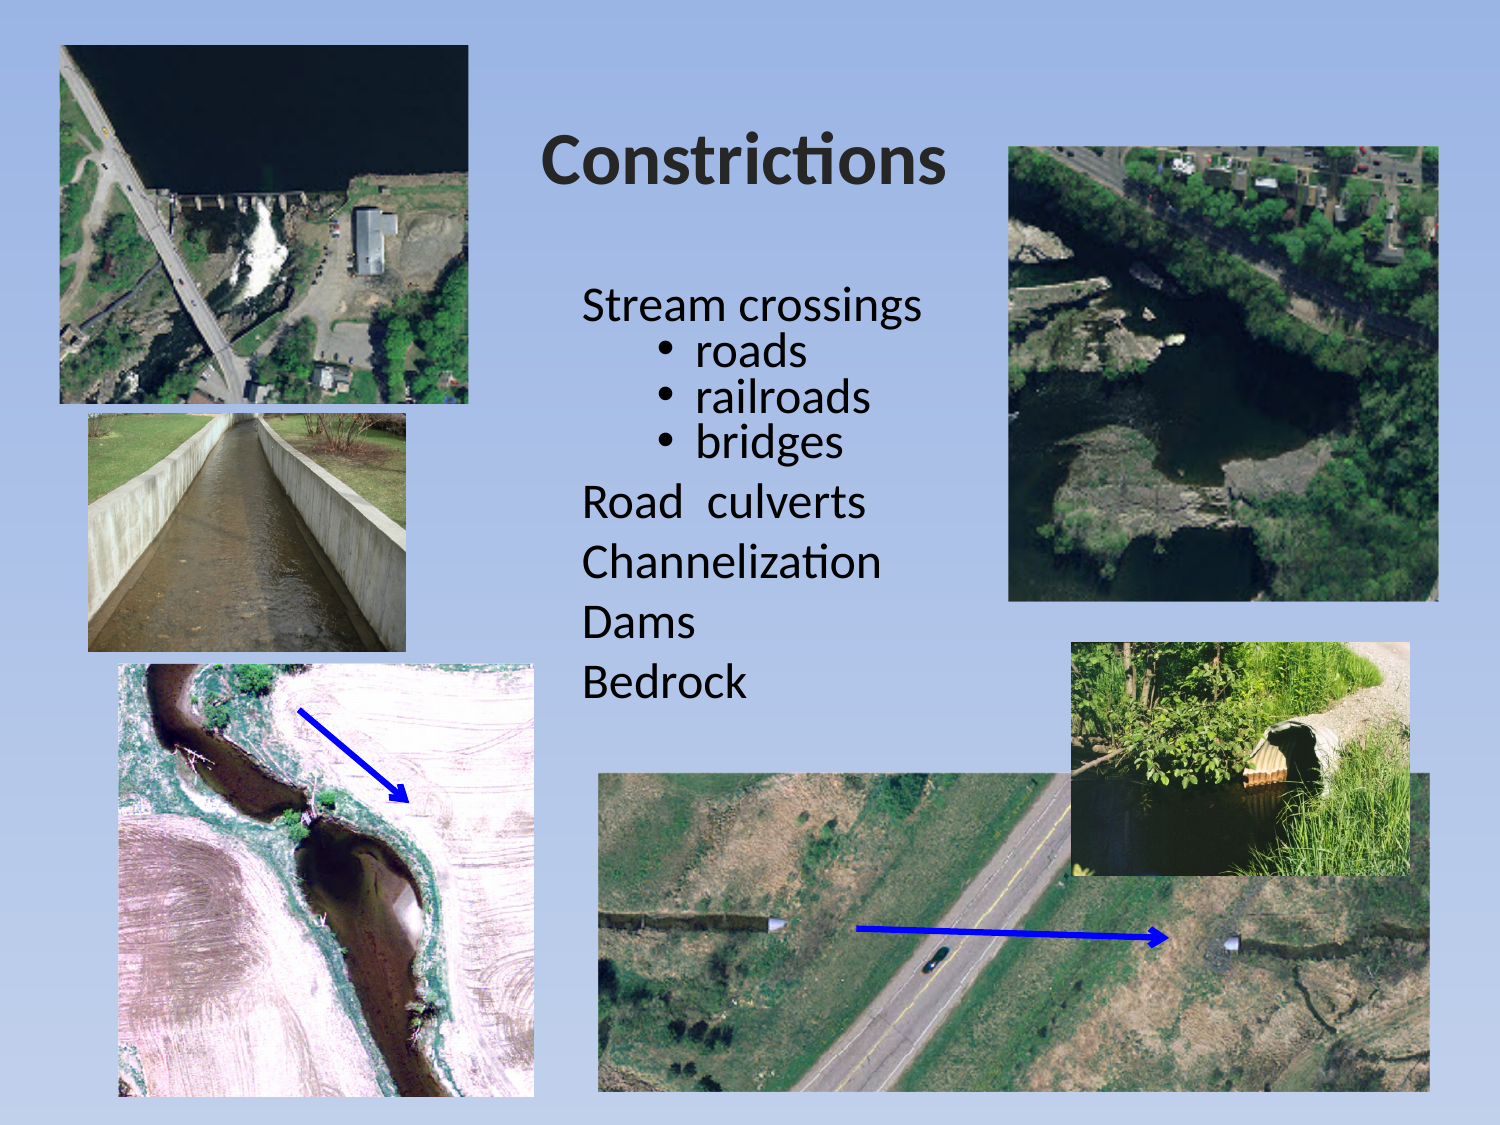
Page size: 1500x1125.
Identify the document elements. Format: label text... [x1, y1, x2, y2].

text_box Constrictions [494, 102, 995, 207]
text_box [856, 928, 1170, 939]
picture [59, 45, 469, 405]
text_box Stream crossings roads railroads bridges Road culverts Channelization Dams Bedrock [567, 264, 950, 777]
picture [599, 147, 1452, 1125]
picture [88, 413, 406, 652]
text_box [118, 662, 534, 1097]
